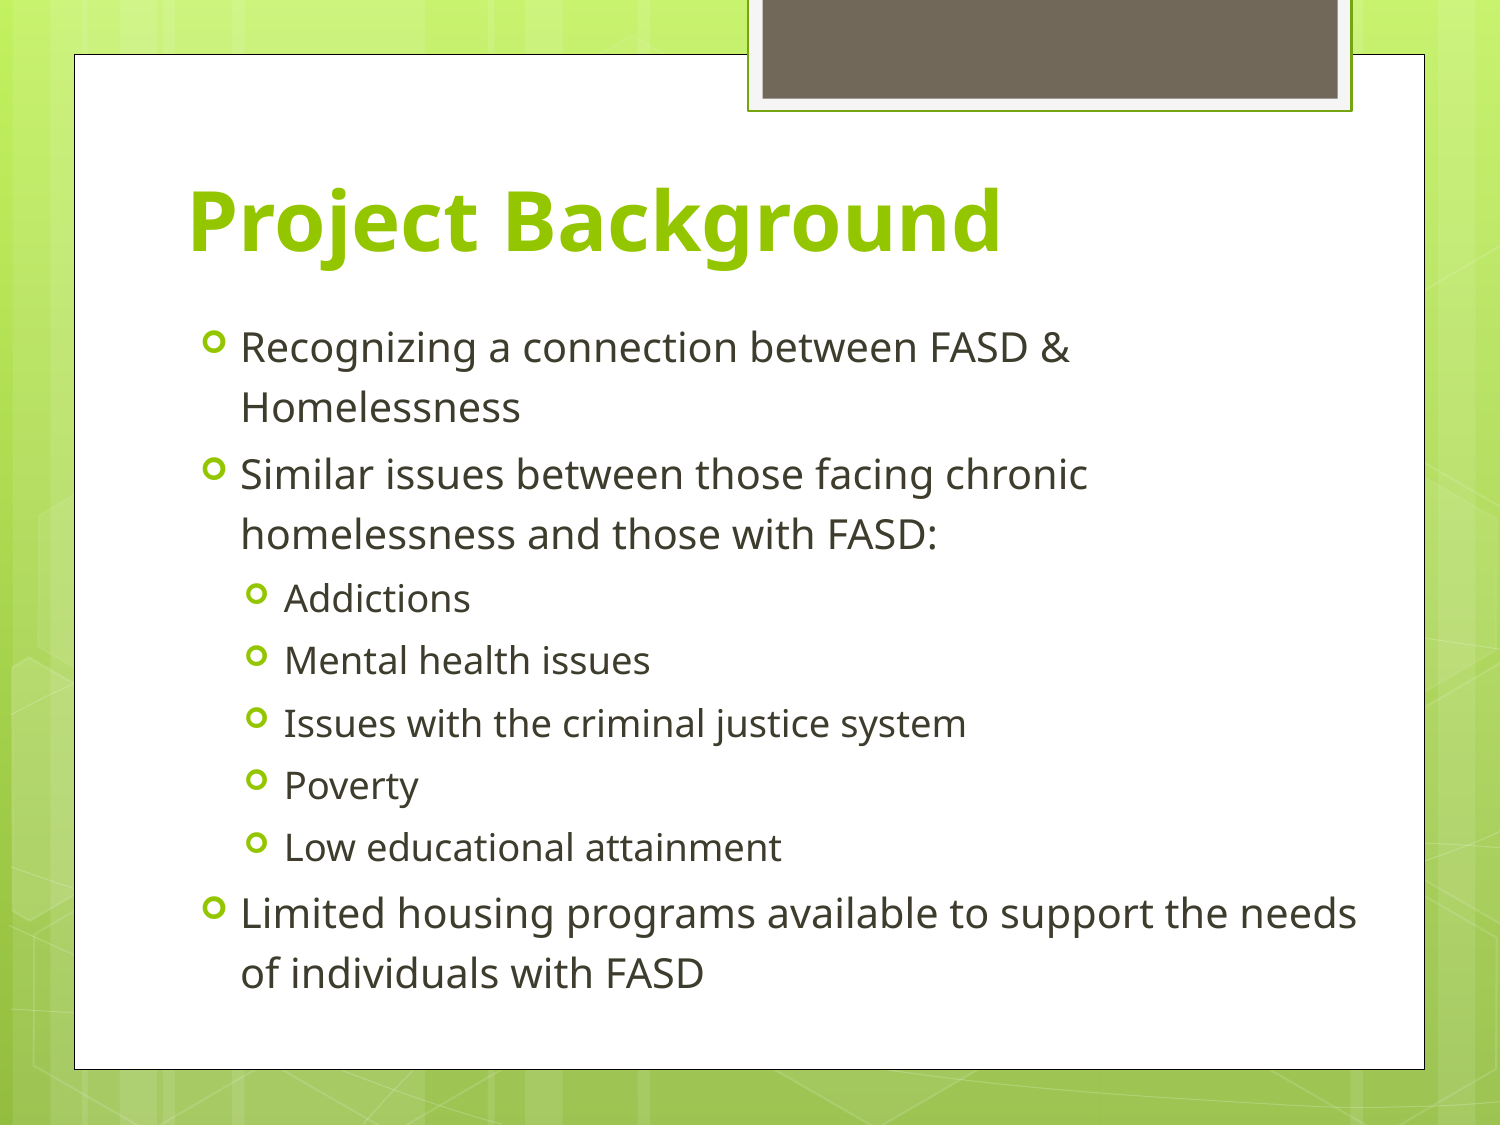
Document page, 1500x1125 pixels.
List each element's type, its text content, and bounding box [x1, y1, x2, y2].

title Project Background [171, 88, 1324, 276]
list Recognizing a connection between FASD & Homelessness Similar issues between those facing chronic homelessness and those with FASD: Addictions Mental health issues Issues with the criminal justice system Poverty Low educational attainment Limited housing programs available to support the needs of individuals with FASD [174, 303, 1378, 1006]
